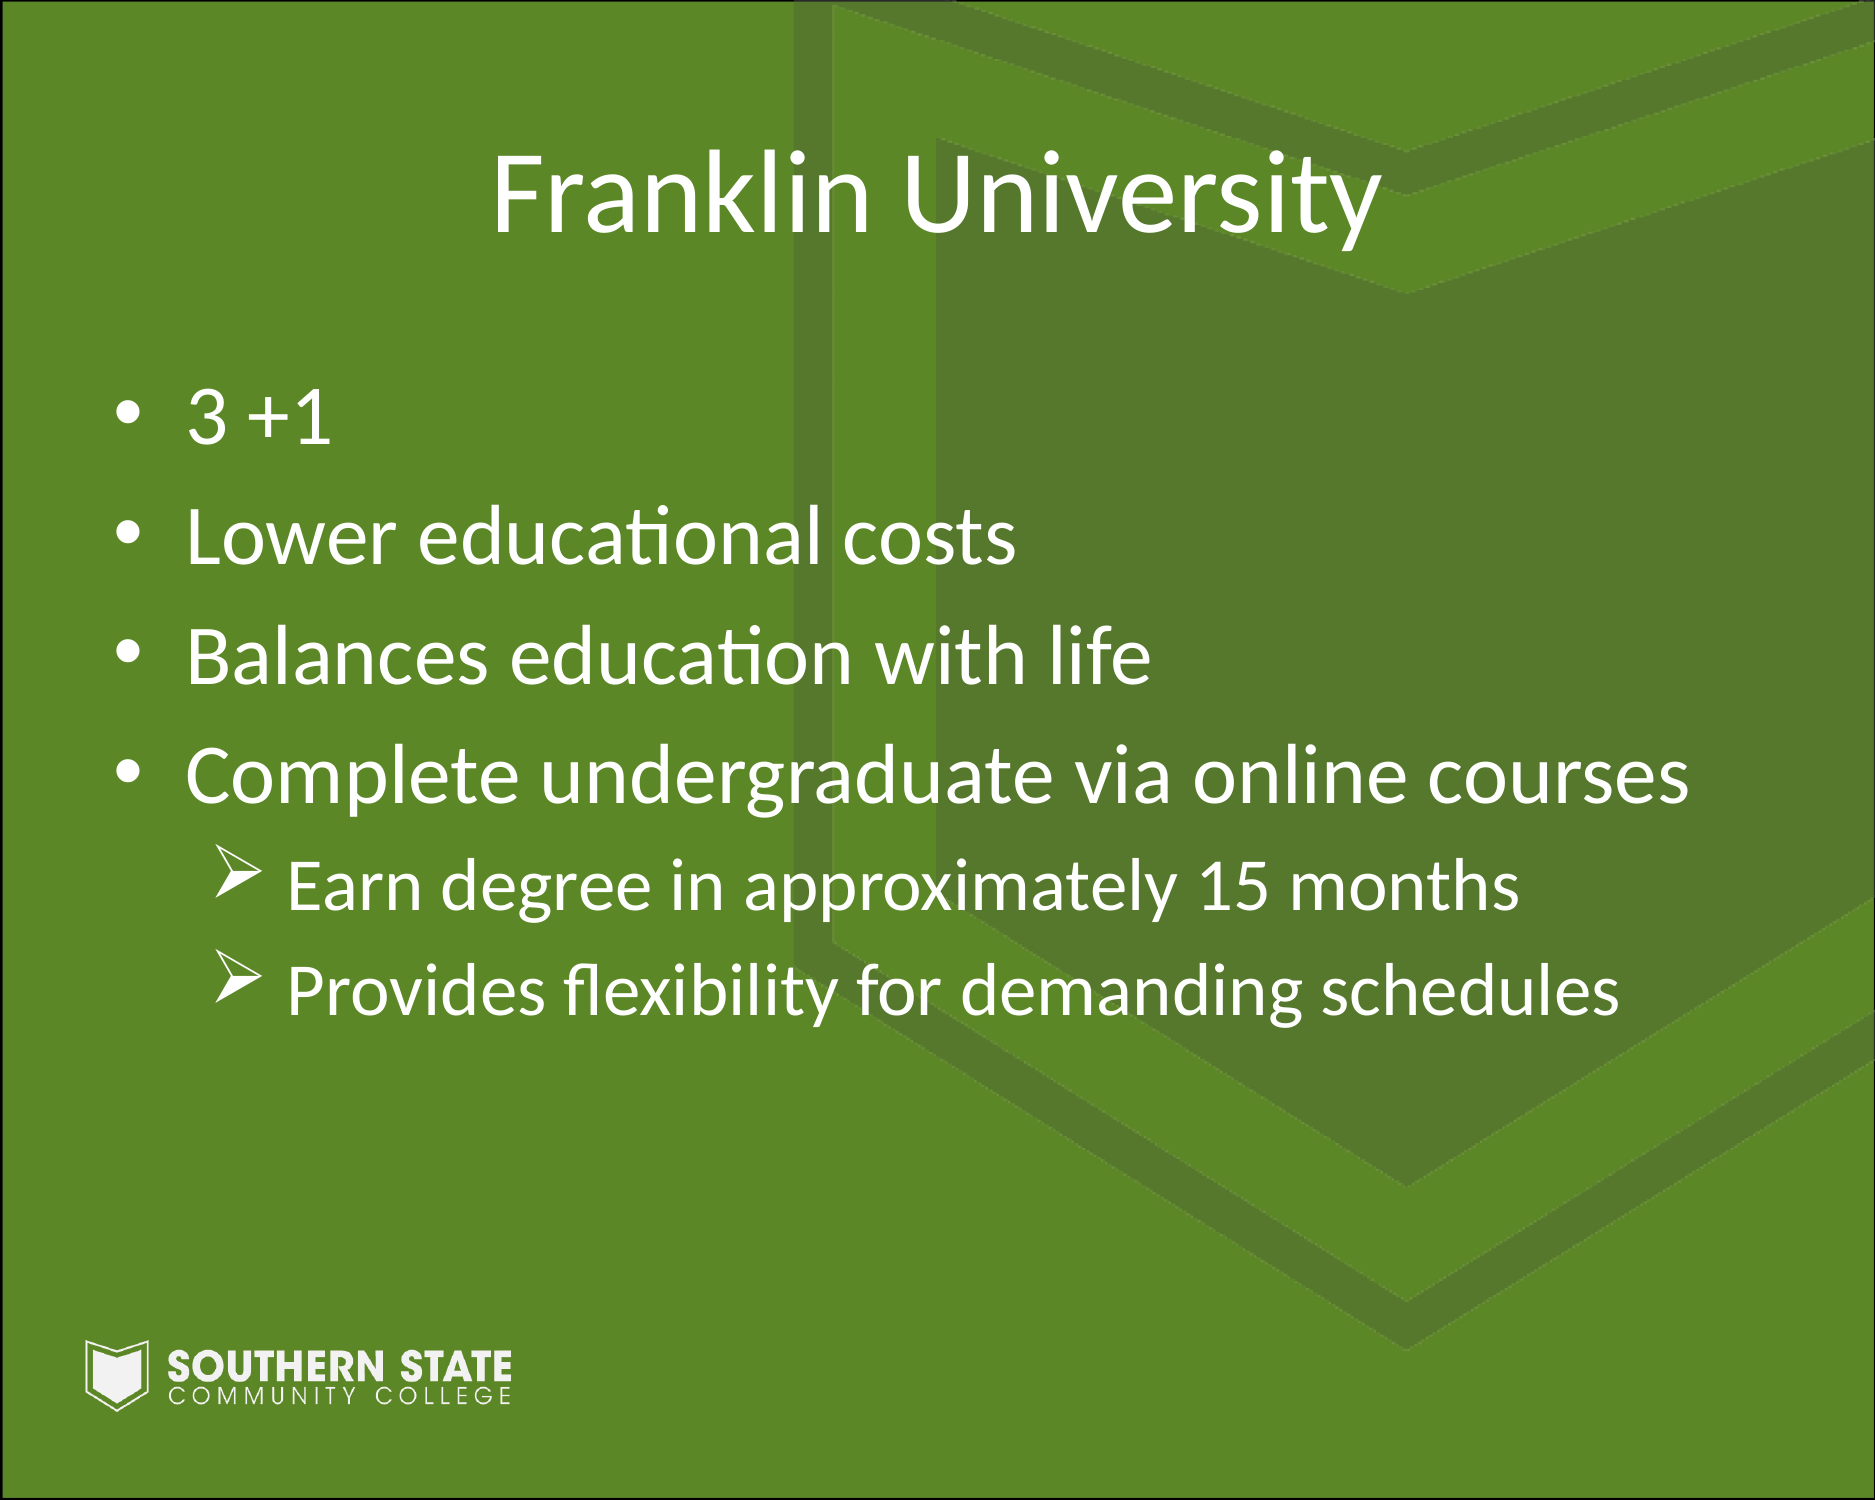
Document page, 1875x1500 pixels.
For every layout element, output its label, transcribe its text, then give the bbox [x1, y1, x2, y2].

title Franklin University [93, 60, 1782, 310]
list 3 +1 Lower educational costs Balances education with life Complete undergraduate via online courses Earn degree in approximately 15 months Provides flexibility for demanding schedules [93, 350, 1782, 1300]
picture [0, 0, 1875, 1500]
